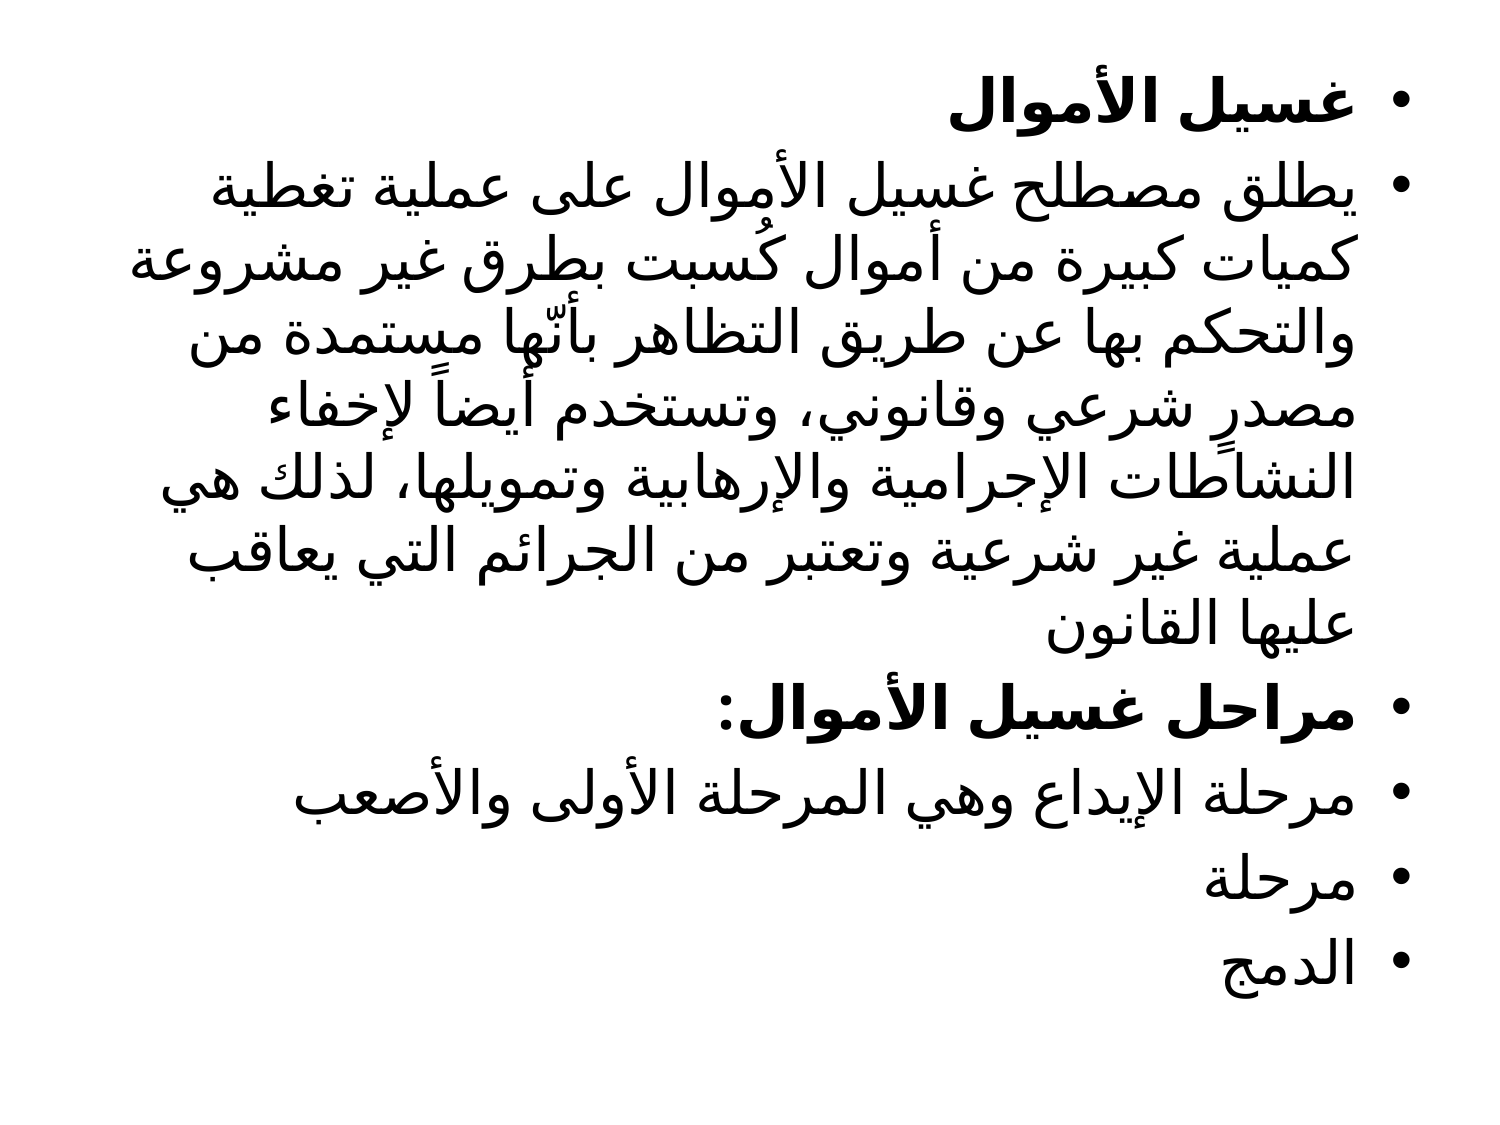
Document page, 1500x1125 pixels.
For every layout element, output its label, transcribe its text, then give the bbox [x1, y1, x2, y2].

list غسيل الأموال يطلق مصطلح غسيل الأموال على عملية تغطية كميات كبيرة من أموال كُسبت بطرق غير مشروعة والتحكم بها عن طريق التظاهر بأنّها مستمدة من مصدرٍ شرعي وقانوني، وتستخدم أيضاً لإخفاء النشاطات الإجرامية والإرهابية وتمويلها، لذلك هي عملية غير شرعية وتعتبر من الجرائم التي يعاقب عليها القانون مراحل غسيل الأموال: مرحلة الإيداع وهي المرحلة الأولى والأصعب مرحلة الدمج [75, 54, 1425, 1005]
